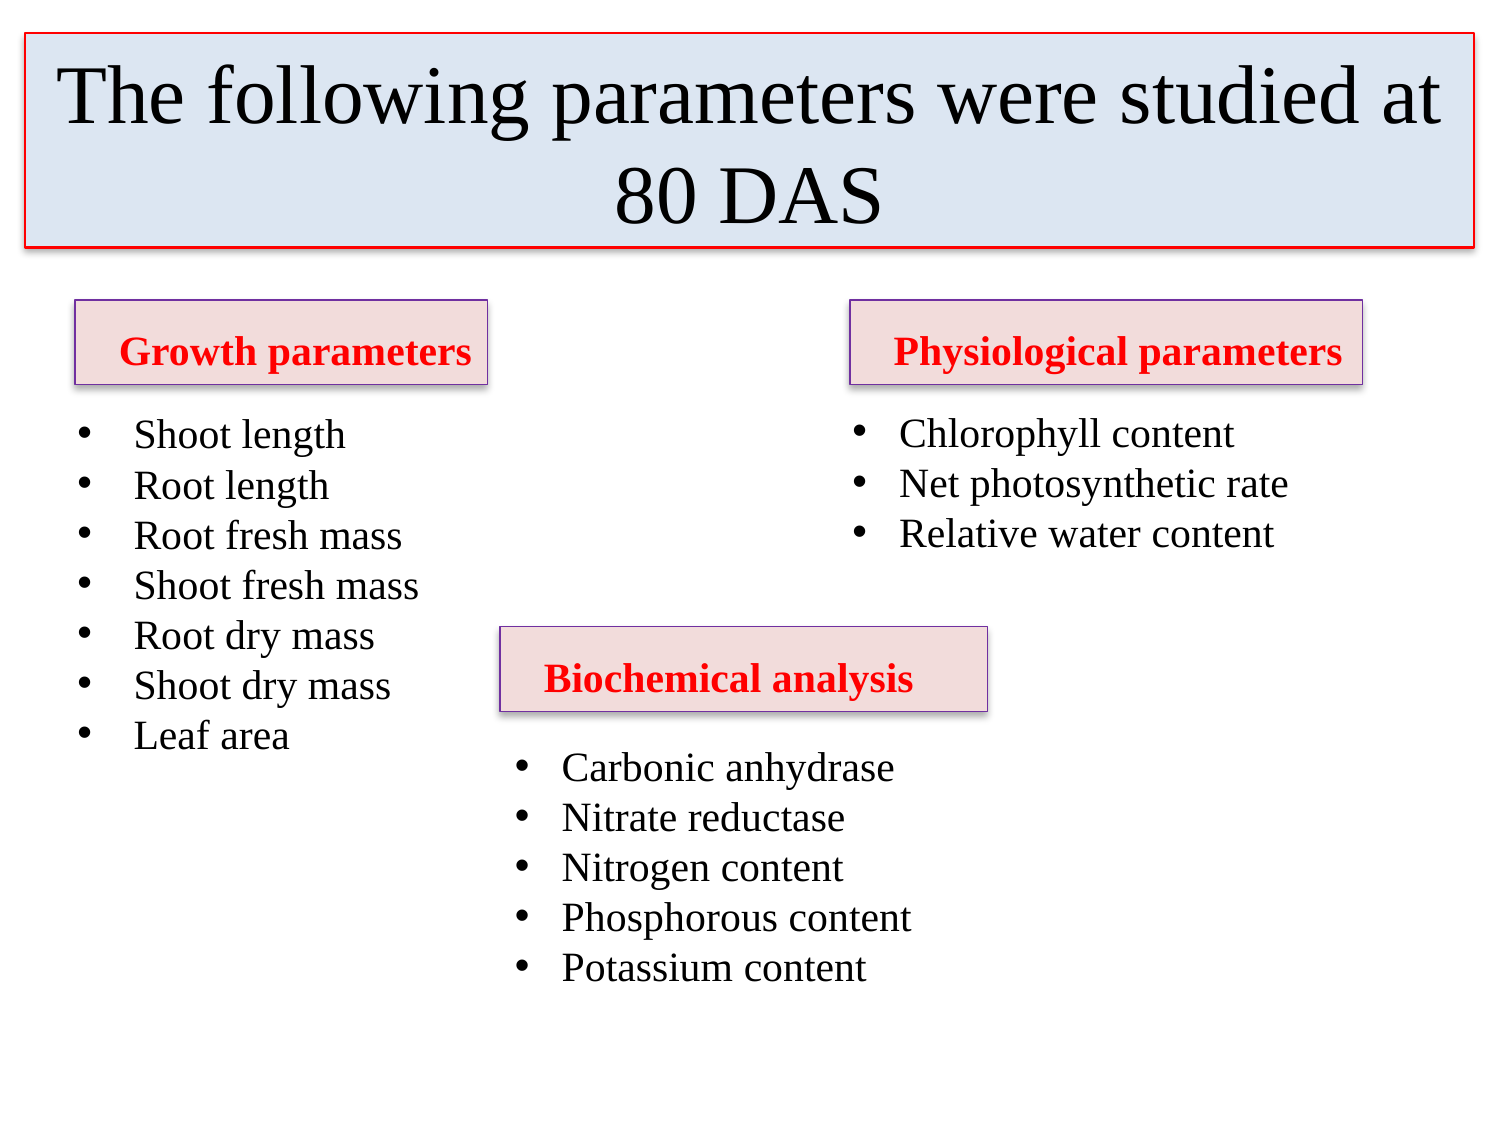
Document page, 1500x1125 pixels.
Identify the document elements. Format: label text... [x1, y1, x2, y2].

text_box Physiological parameters [849, 299, 1363, 385]
text_box Shoot length Root length Root fresh mass Shoot fresh mass Root dry mass Shoot dry mass Leaf area [62, 399, 540, 765]
text_box Biochemical analysis [499, 626, 988, 712]
text_box Carbonic anhydrase Nitrate reductase Nitrogen content Phosphorous content Potassium content [499, 732, 1013, 998]
text_box Growth parameters [74, 299, 488, 385]
text_box Chlorophyll content Net photosynthetic rate Relative water content [837, 398, 1338, 564]
text_box The following parameters were studied at 80 DAS [24, 32, 1475, 248]
